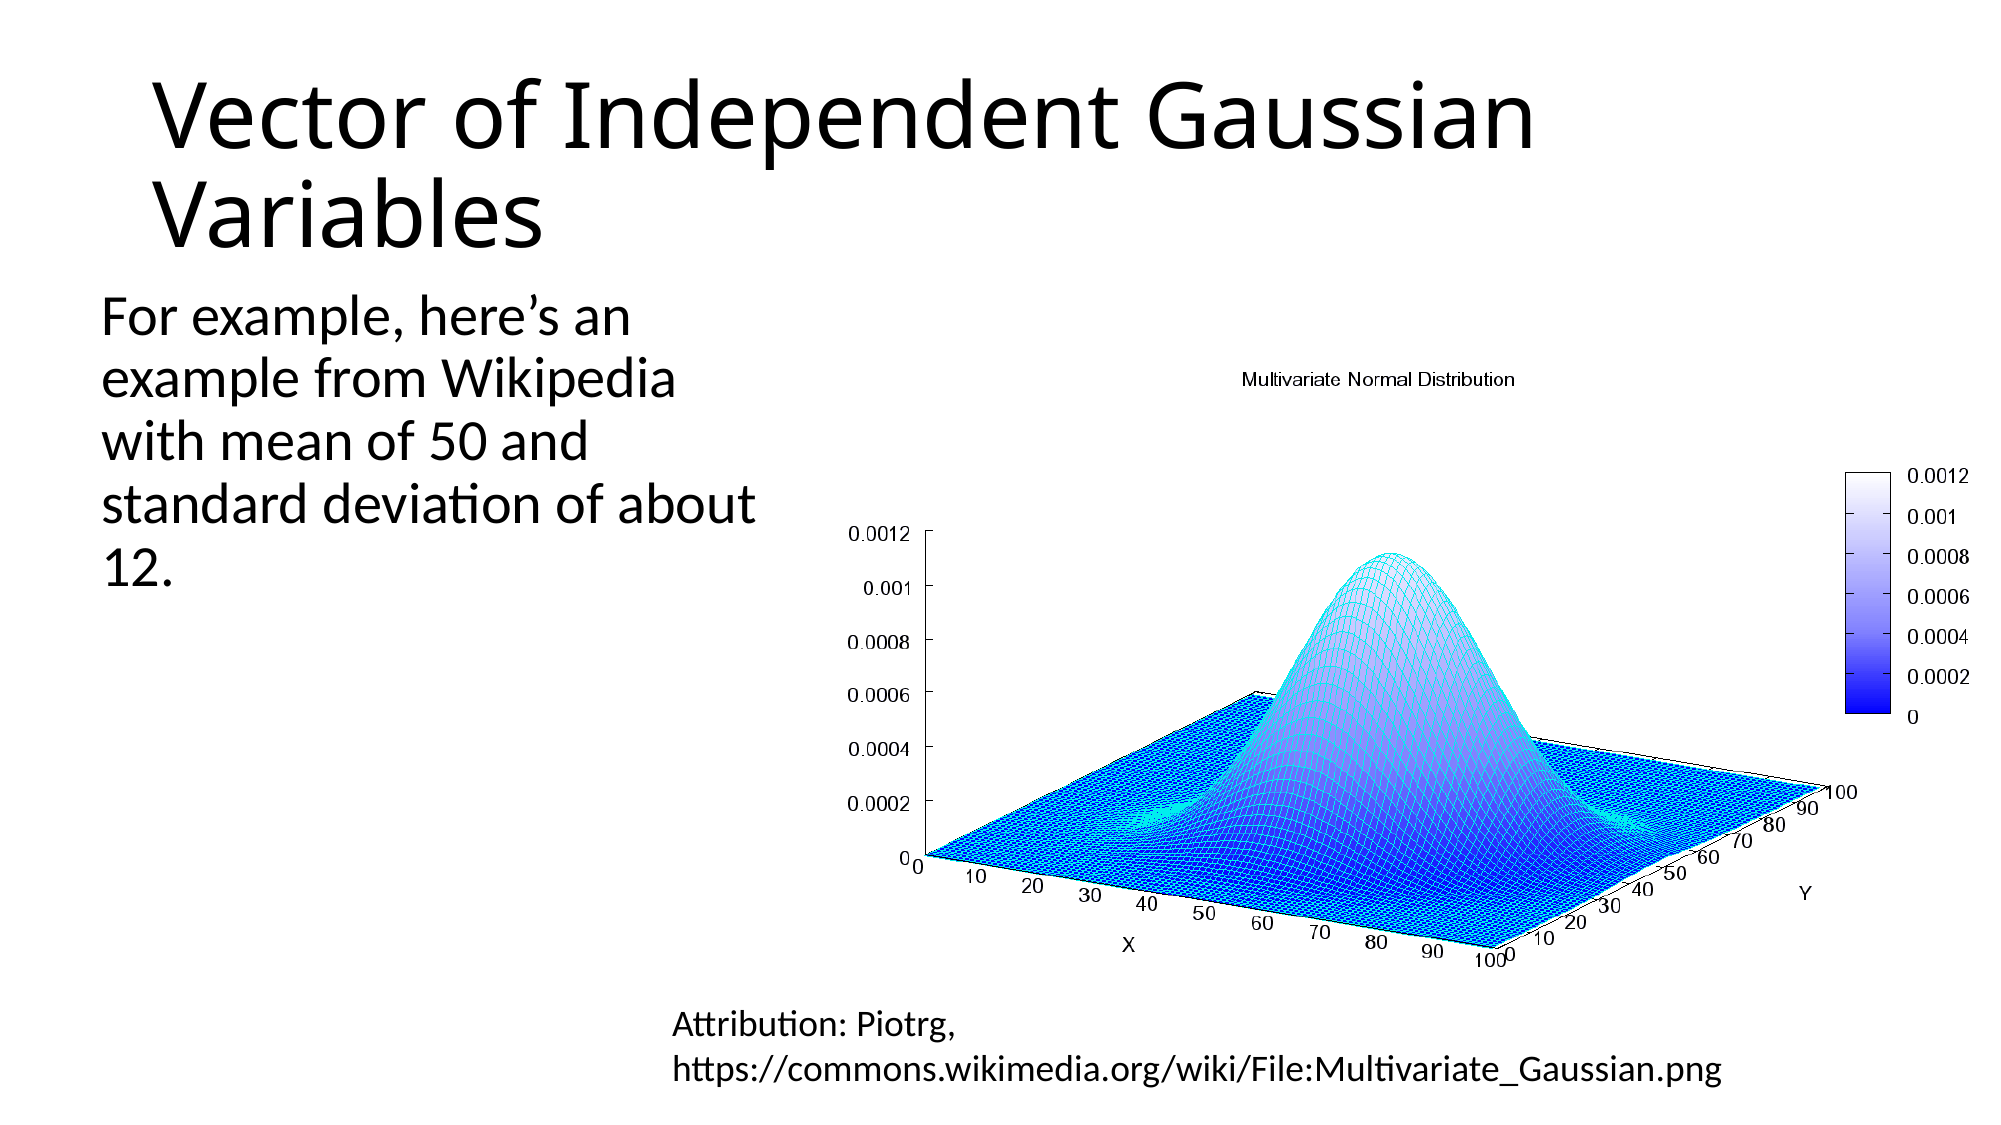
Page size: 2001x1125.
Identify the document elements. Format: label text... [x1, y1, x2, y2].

list For example, here’s an example from Wikipedia with mean of 50 and standard deviation of about 12. [86, 277, 766, 992]
text_box Attribution: Piotrg, https://commons.wikimedia.org/wiki/File:Multivariate_Gaussian.png [657, 991, 1962, 1096]
picture [766, 277, 1986, 1040]
title Vector of Independent Gaussian Variables [137, 59, 1863, 277]
